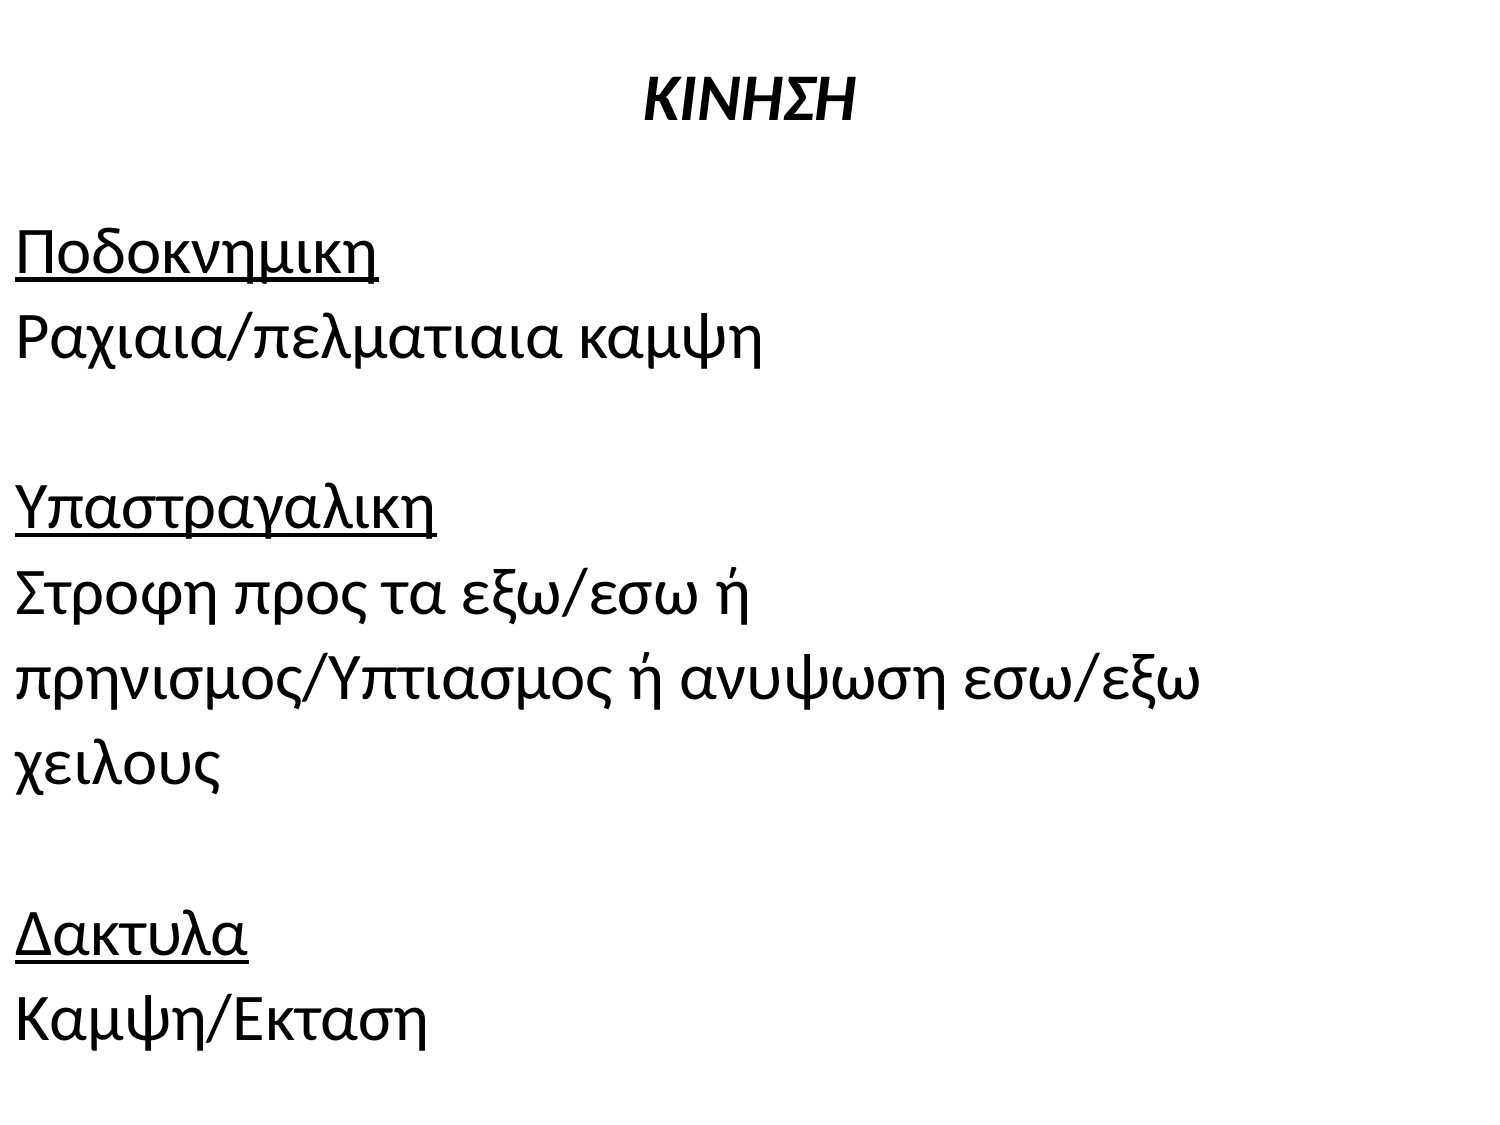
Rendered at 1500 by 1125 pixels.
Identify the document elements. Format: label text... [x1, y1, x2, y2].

list Ποδοκνημικη Ραχιαια/πελματιαια καμψη Υπαστραγαλικη Στροφη προς τα εξω/εσω ή πρηνισμος/Υπτιασμος ή ανυψωση εσω/εξω χειλους Δακτυλα Καμψη/Εκταση [0, 208, 1451, 1094]
title ΚΙΝΗΣΗ [75, 45, 1425, 142]
